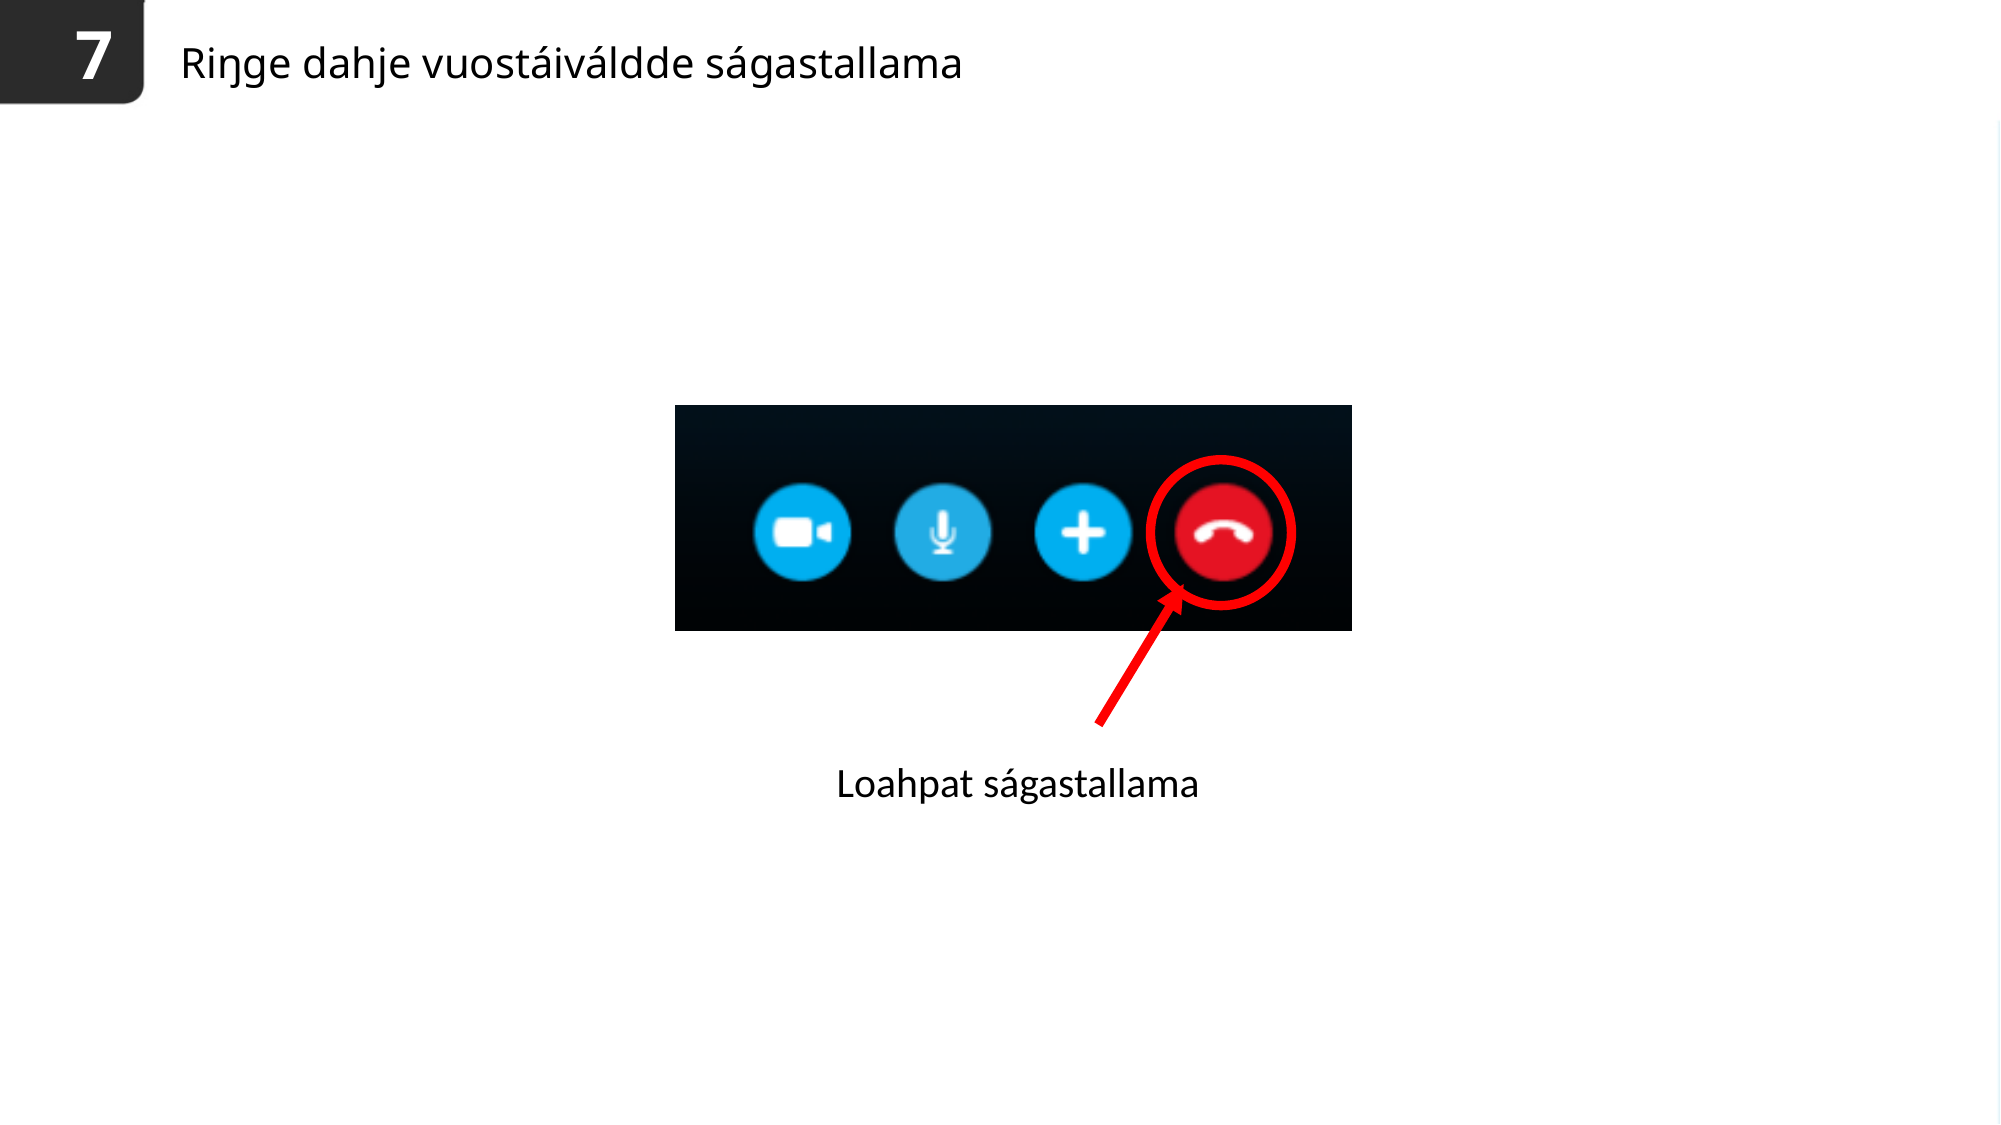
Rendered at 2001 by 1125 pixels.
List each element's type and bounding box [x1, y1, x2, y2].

text_box [1098, 583, 1184, 725]
picture [0, 0, 2000, 1124]
